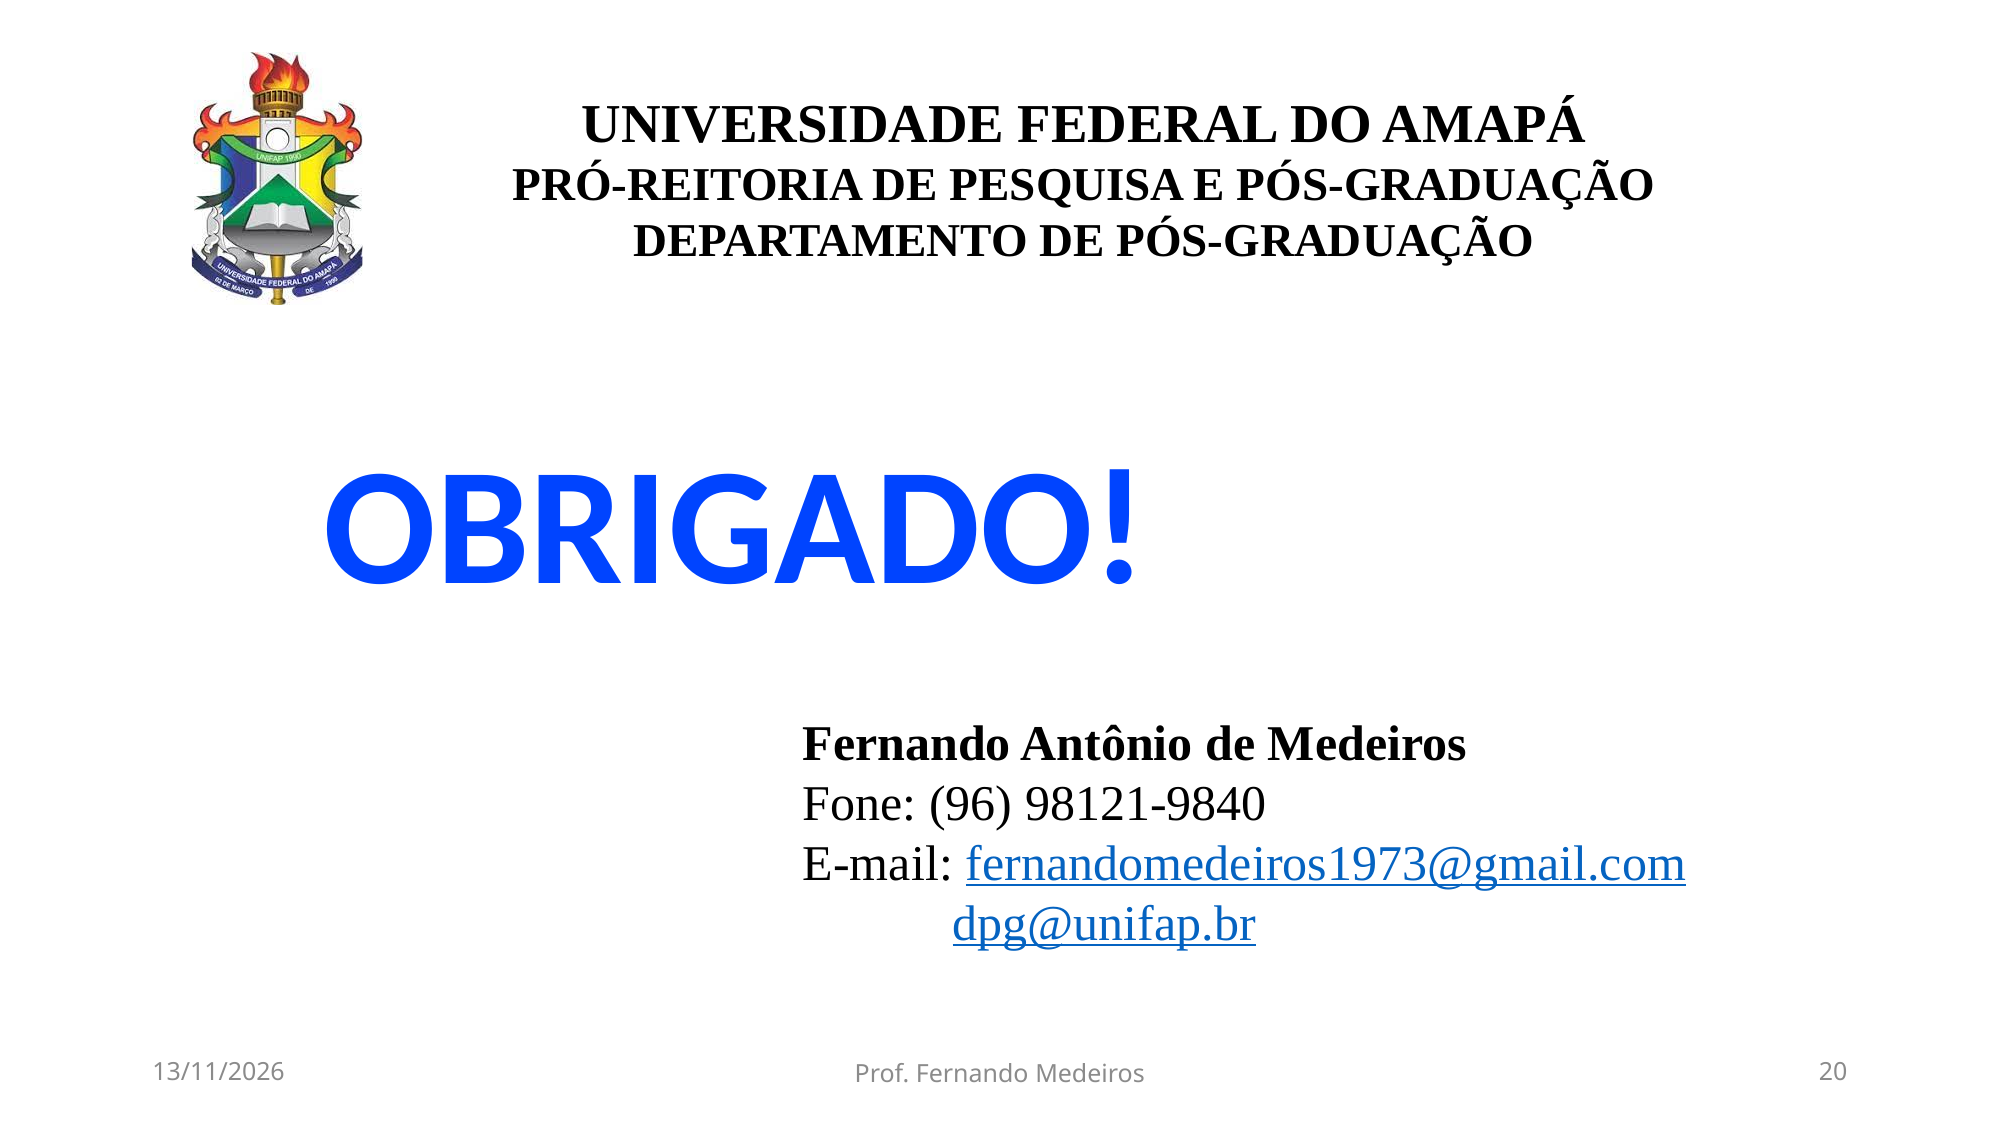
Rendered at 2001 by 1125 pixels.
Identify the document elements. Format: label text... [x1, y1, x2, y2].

text_box UNIVERSIDADE FEDERAL DO AMAPÁ PRÓ-REITORIA DE PESQUISA E PÓS-GRADUAÇÃO DEPARTAMENTO DE PÓS-GRADUAÇÃO [476, 80, 1692, 278]
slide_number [137, 1042, 588, 1103]
text_box Fernando Antônio de Medeiros Fone: (96) 98121-9840 E-mail: fernandomedeiros1973@gmail.com dpg@unifap.br [788, 703, 1887, 1018]
text_box OBRIGADO! [309, 409, 1252, 624]
slide_number 20 [1412, 1042, 1863, 1103]
picture [191, 52, 363, 305]
footer Prof. Fernando Medeiros [662, 1042, 1338, 1103]
